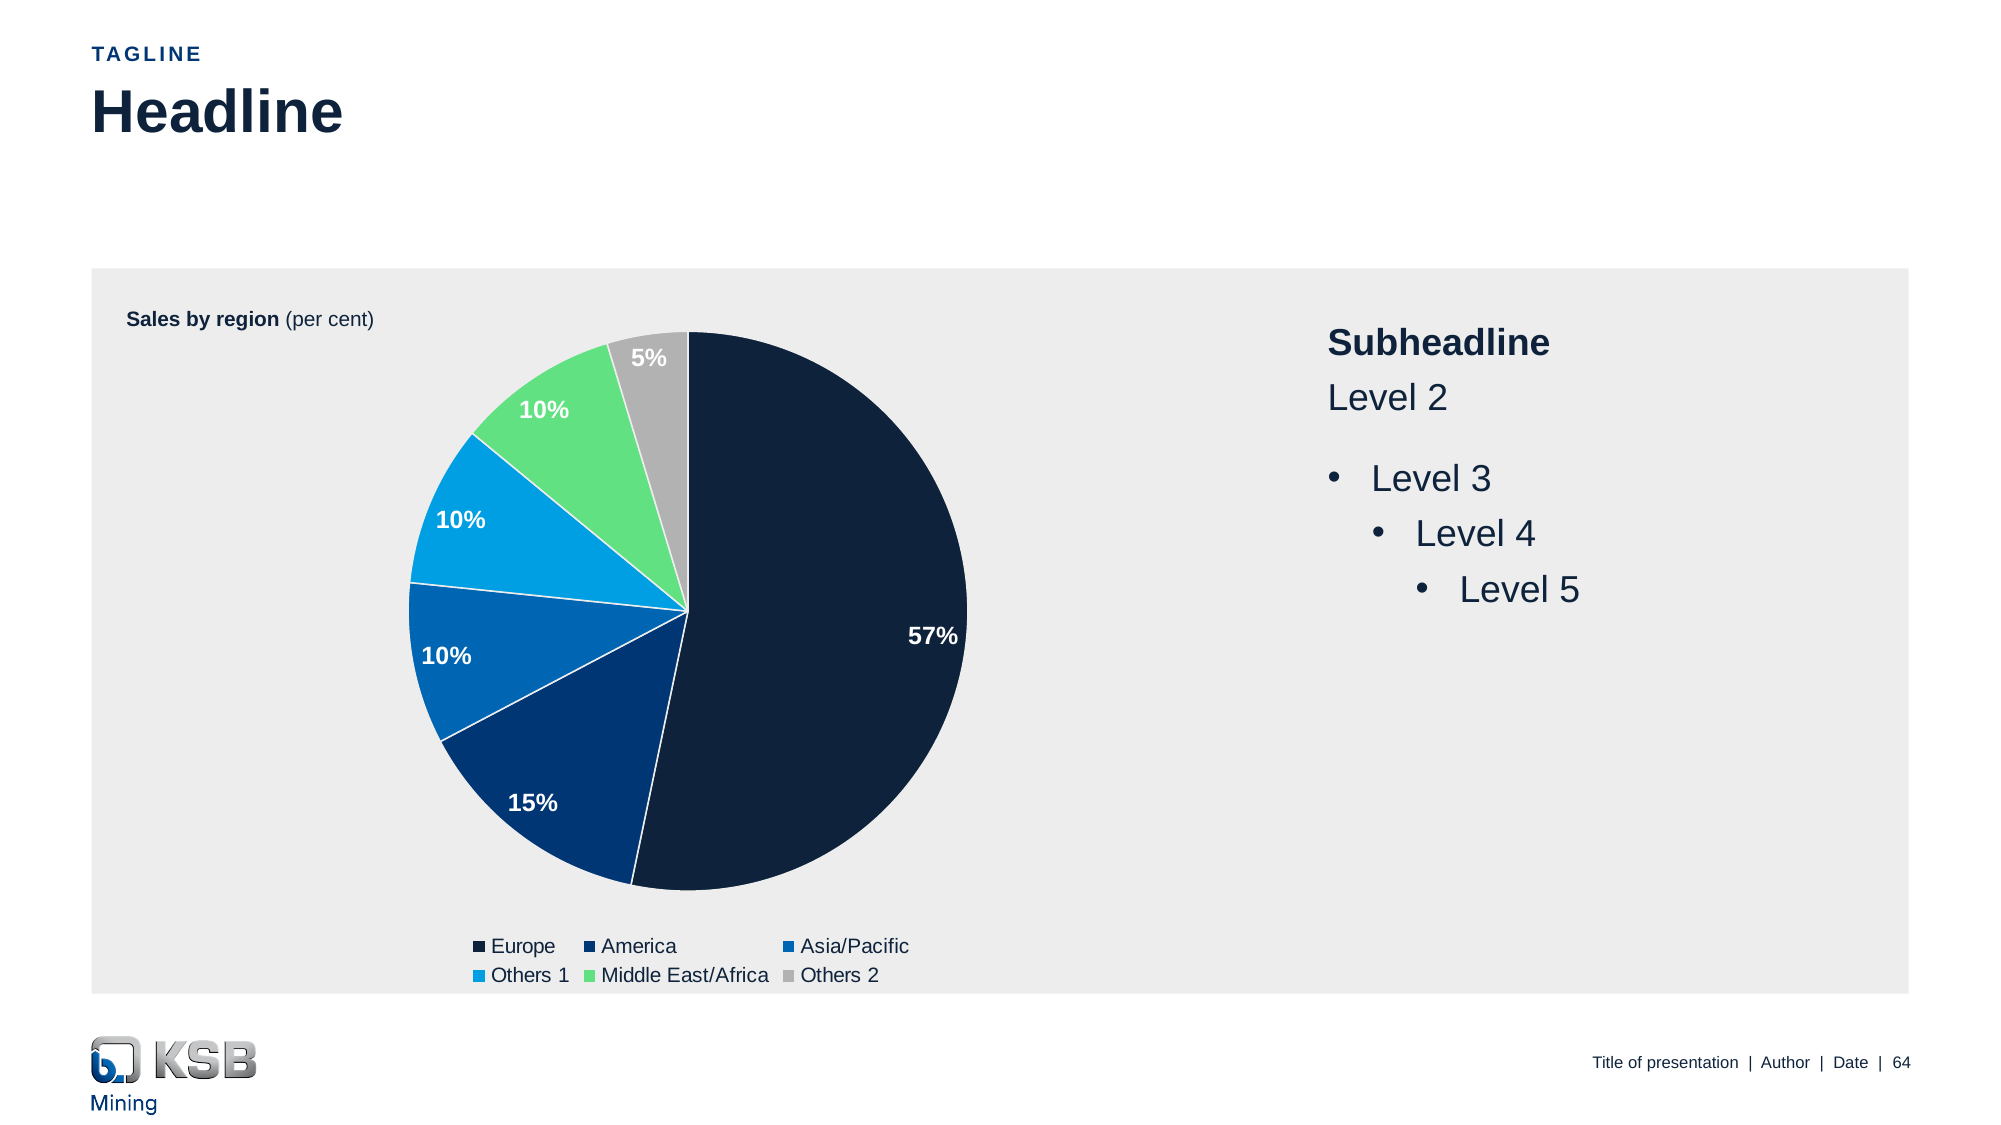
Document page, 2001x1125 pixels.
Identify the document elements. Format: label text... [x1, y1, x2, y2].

chart [91, 267, 1292, 995]
list Subheadline Level 2 Level 3 Level 4 Level 5 [1327, 318, 1879, 968]
list Tagline [91, 40, 1909, 64]
picture [79, 1022, 268, 1125]
footer Title of presentation | Author | Date | [1017, 1045, 1883, 1078]
title Headline [91, 72, 1907, 232]
slide_number 64 [1892, 1045, 1930, 1078]
